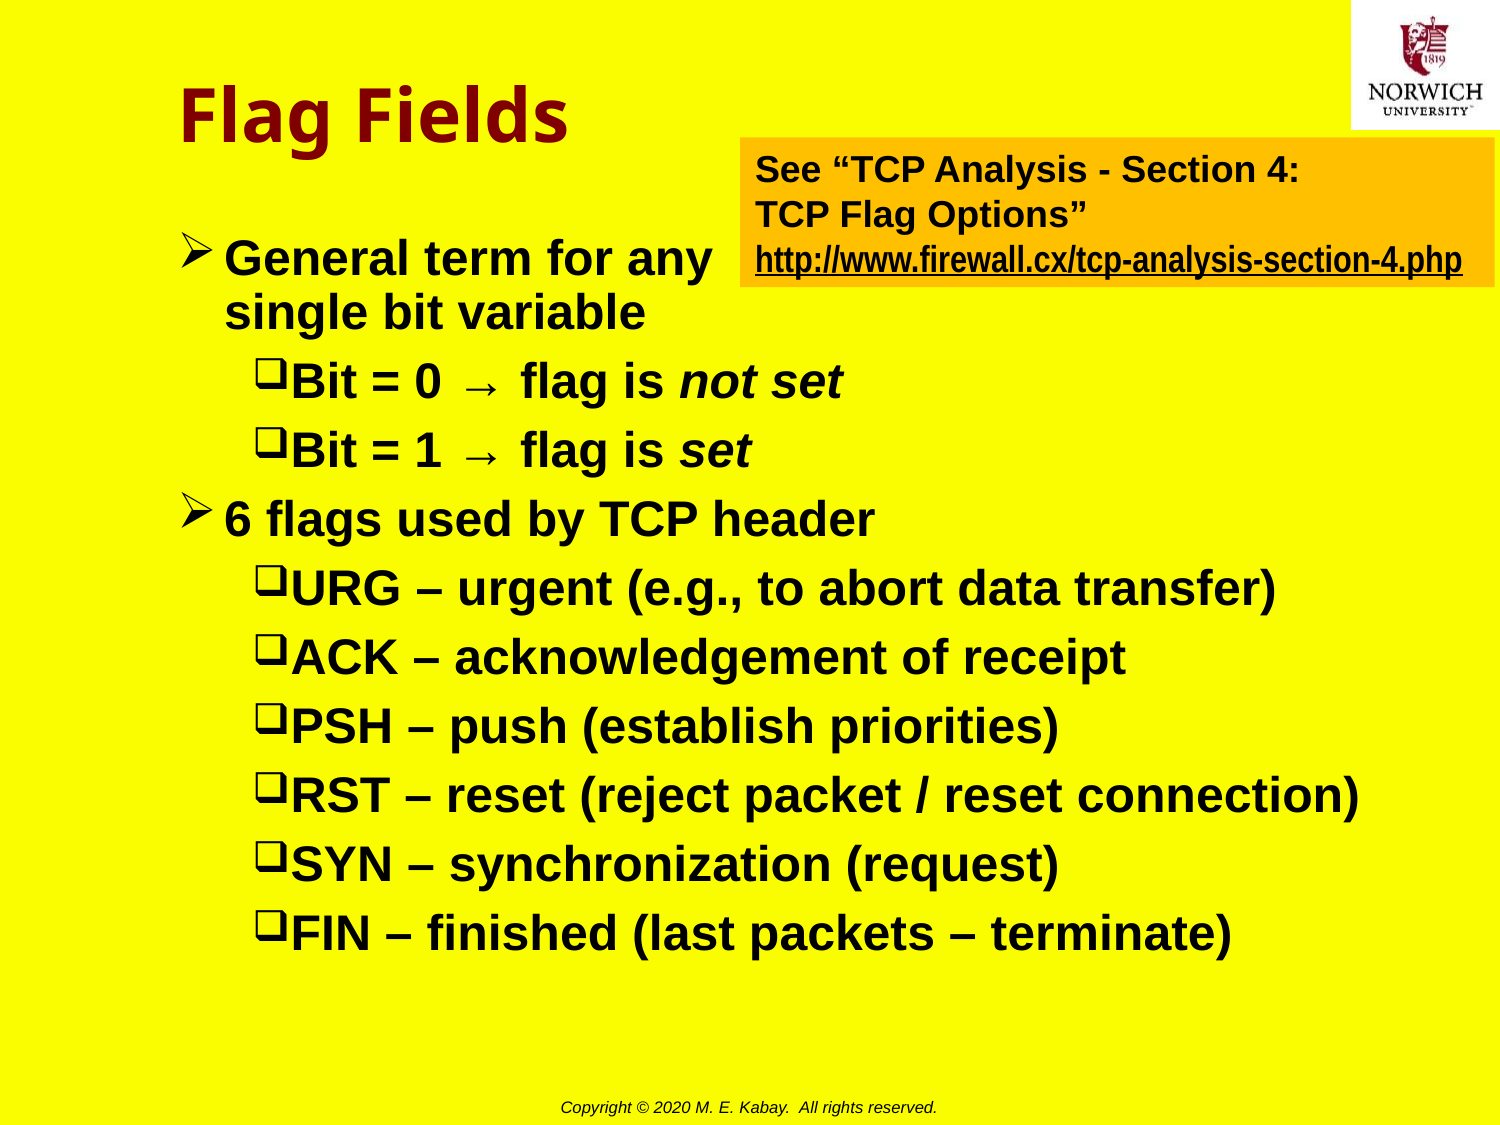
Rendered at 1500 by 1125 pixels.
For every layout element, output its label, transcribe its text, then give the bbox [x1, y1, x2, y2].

list General term for any single bit variable Bit = 0 → flag is not set Bit = 1 → flag is set 6 flags used by TCP header URG – urgent (e.g., to abort data transfer) ACK – acknowledgement of receipt PSH – push (establish priorities) RST – reset (reject packet / reset connection) SYN – synchronization (request) FIN – finished (last packets – terminate) [161, 224, 1451, 1038]
picture [1351, 0, 1500, 130]
title Flag Fields [161, 24, 1339, 213]
text_box See “TCP Analysis - Section 4: TCP Flag Options” http://www.firewall.cx/tcp-analysis-section-4.php [740, 137, 1495, 288]
